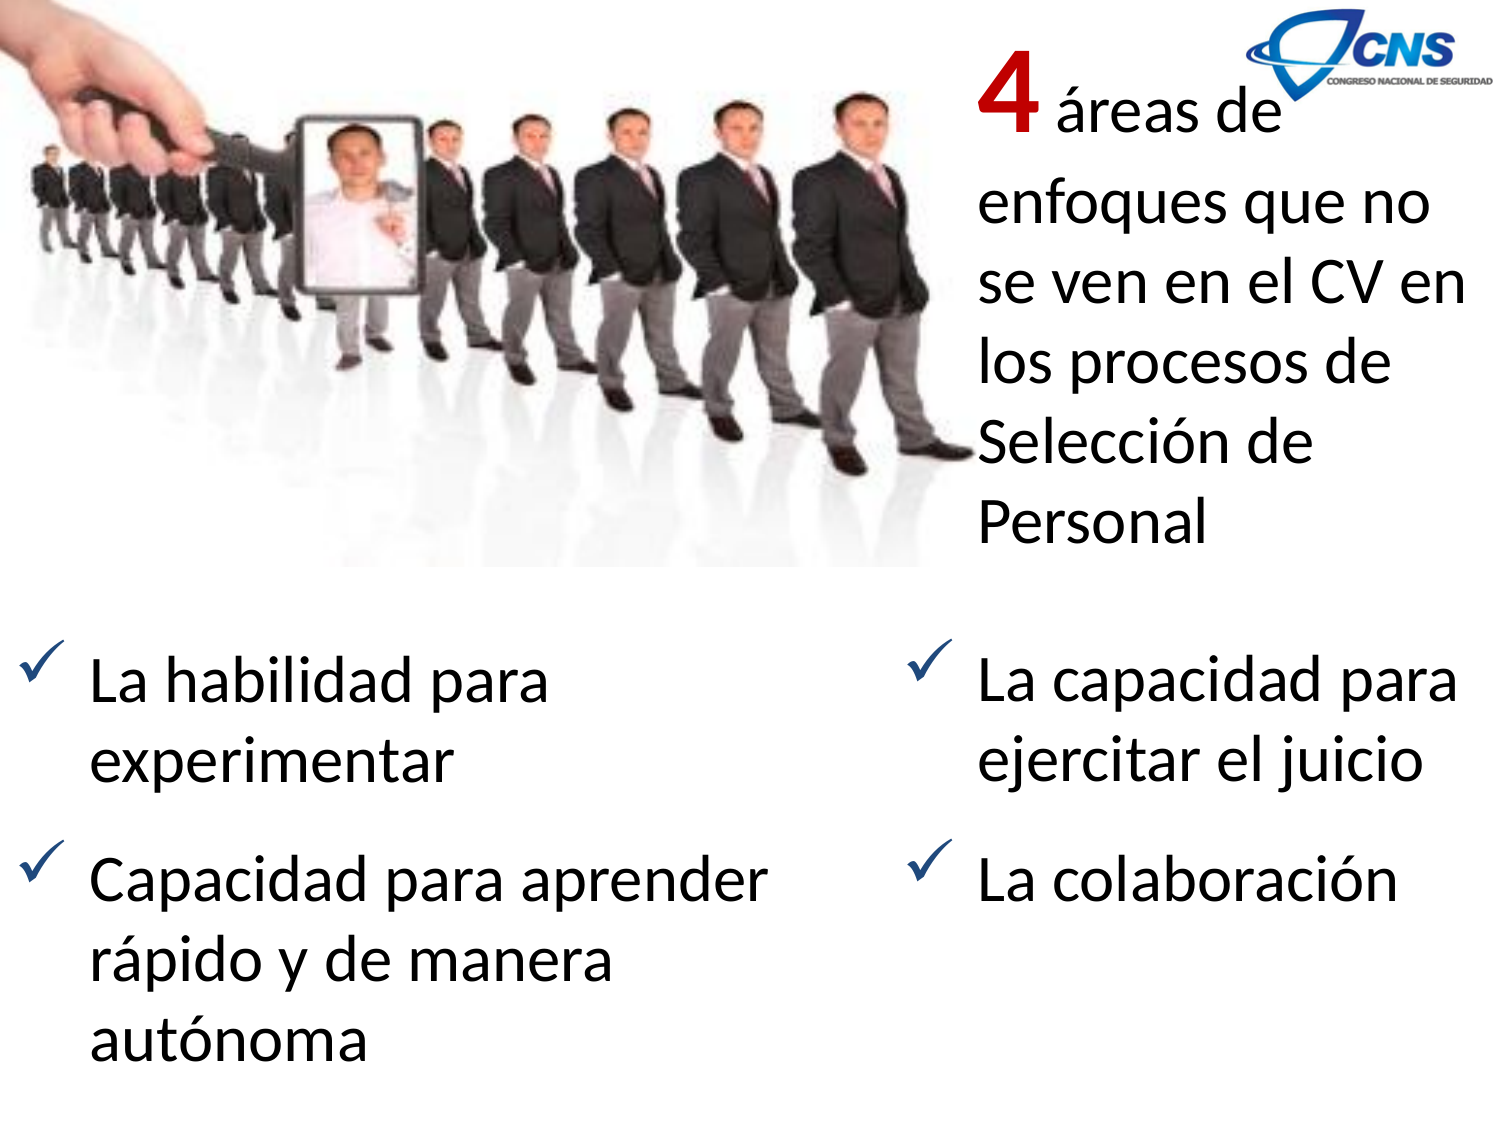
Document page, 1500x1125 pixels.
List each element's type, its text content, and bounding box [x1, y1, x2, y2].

text_box La capacidad para ejercitar el juicio La colaboración [887, 627, 1500, 922]
text_box 4 áreas de enfoques que no se ven en el CV en los procesos de Selección de Personal [988, 0, 1500, 565]
picture [0, 0, 988, 567]
text_box La habilidad para experimentar Capacidad para aprender rápido y de manera autónoma [0, 627, 788, 1083]
